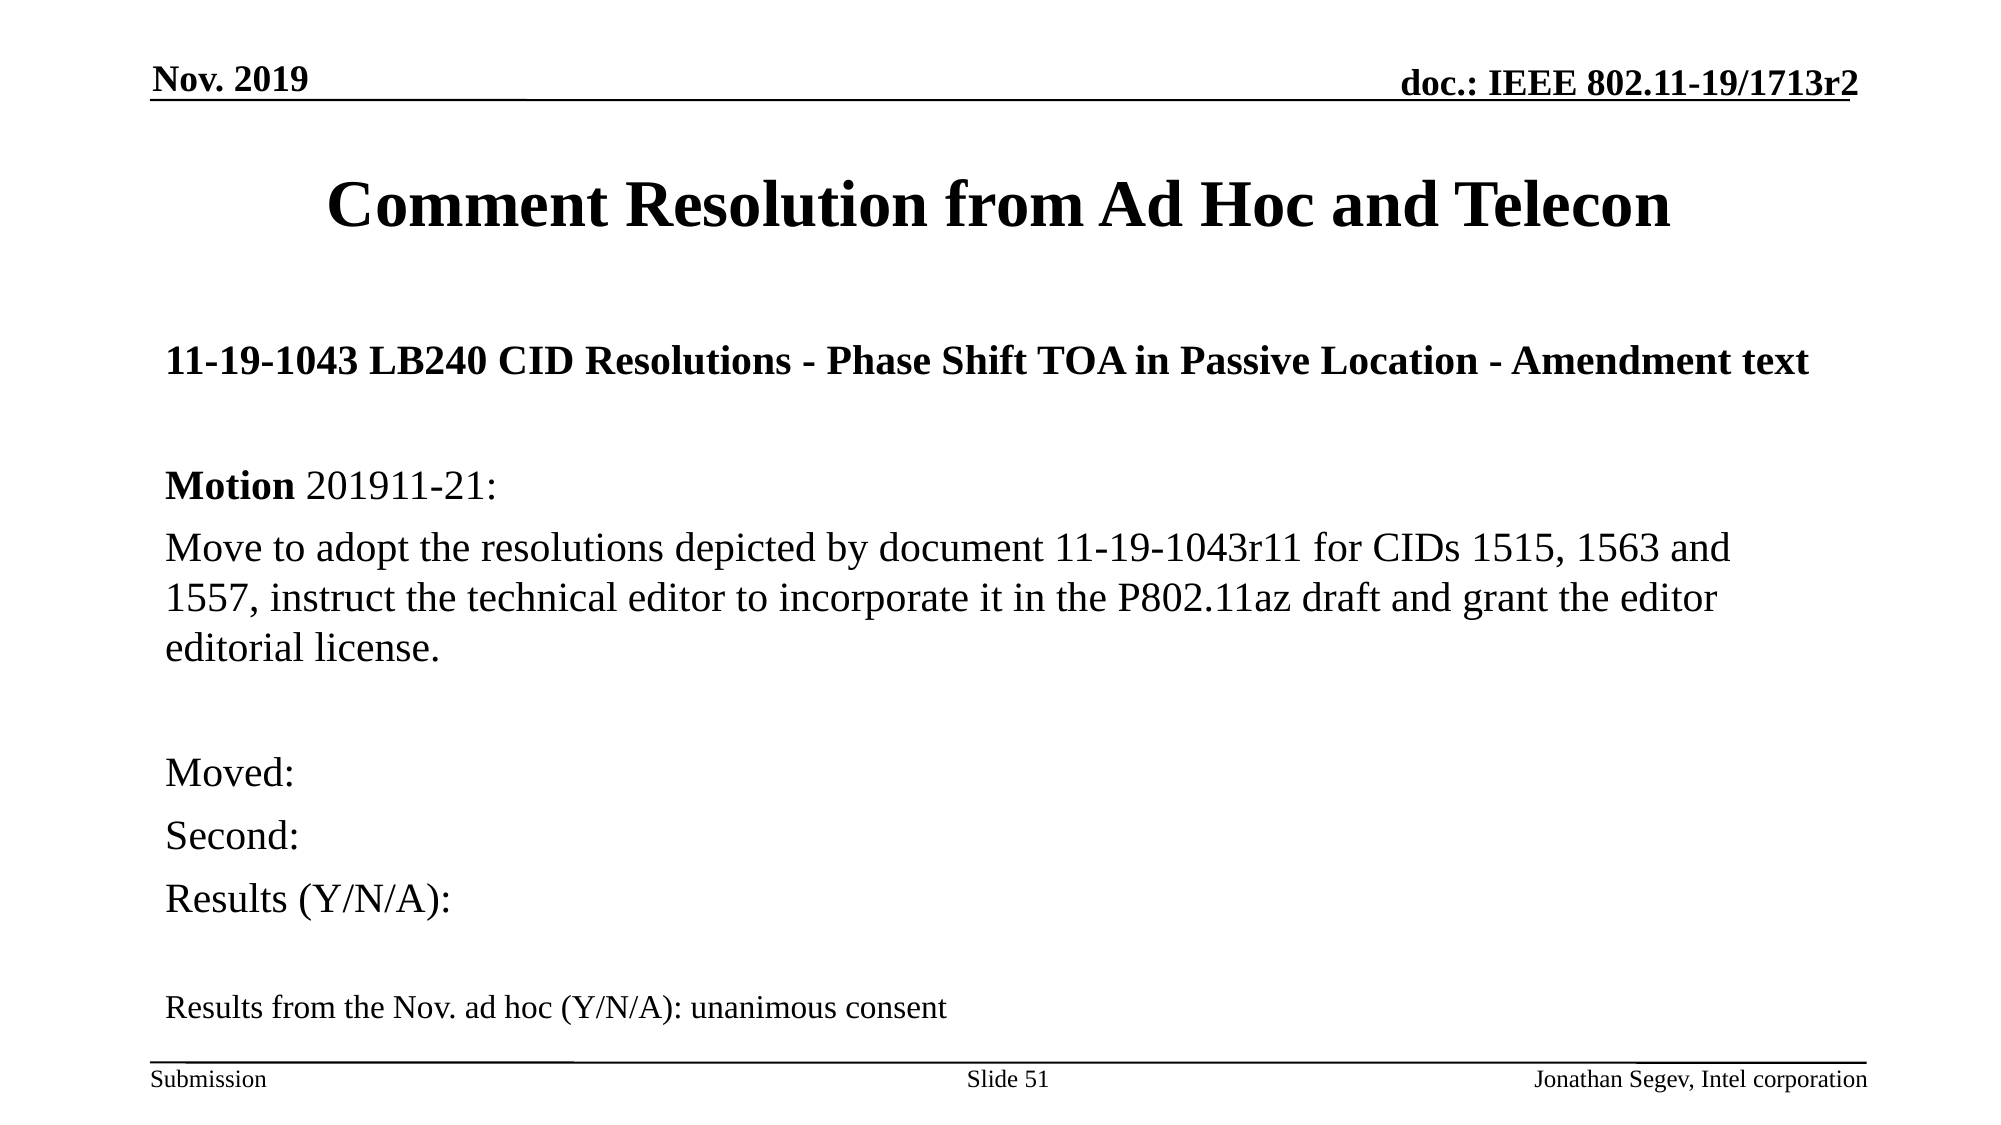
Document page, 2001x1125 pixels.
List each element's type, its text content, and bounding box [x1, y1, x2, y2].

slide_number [152, 54, 563, 100]
footer Jonathan Segev, Intel corporation [1171, 1061, 1869, 1093]
list 11-19-1043 LB240 CID Resolutions - Phase Shift TOA in Passive Location - Amendment text Motion 201911-21: Move to adopt the resolutions depicted by document 11-19-1043r11 for CIDs 1515, 1563 and 1557, instruct the technical editor to incorporate it in the P802.11az draft and grant the editor editorial license. Moved: Second: Results (Y/N/A): Results from the Nov. ad hoc (Y/N/A): unanimous consent [149, 324, 1850, 1000]
slide_number Slide 51 [950, 1061, 1067, 1123]
title Comment Resolution from Ad Hoc and Telecon [149, 112, 1850, 288]
